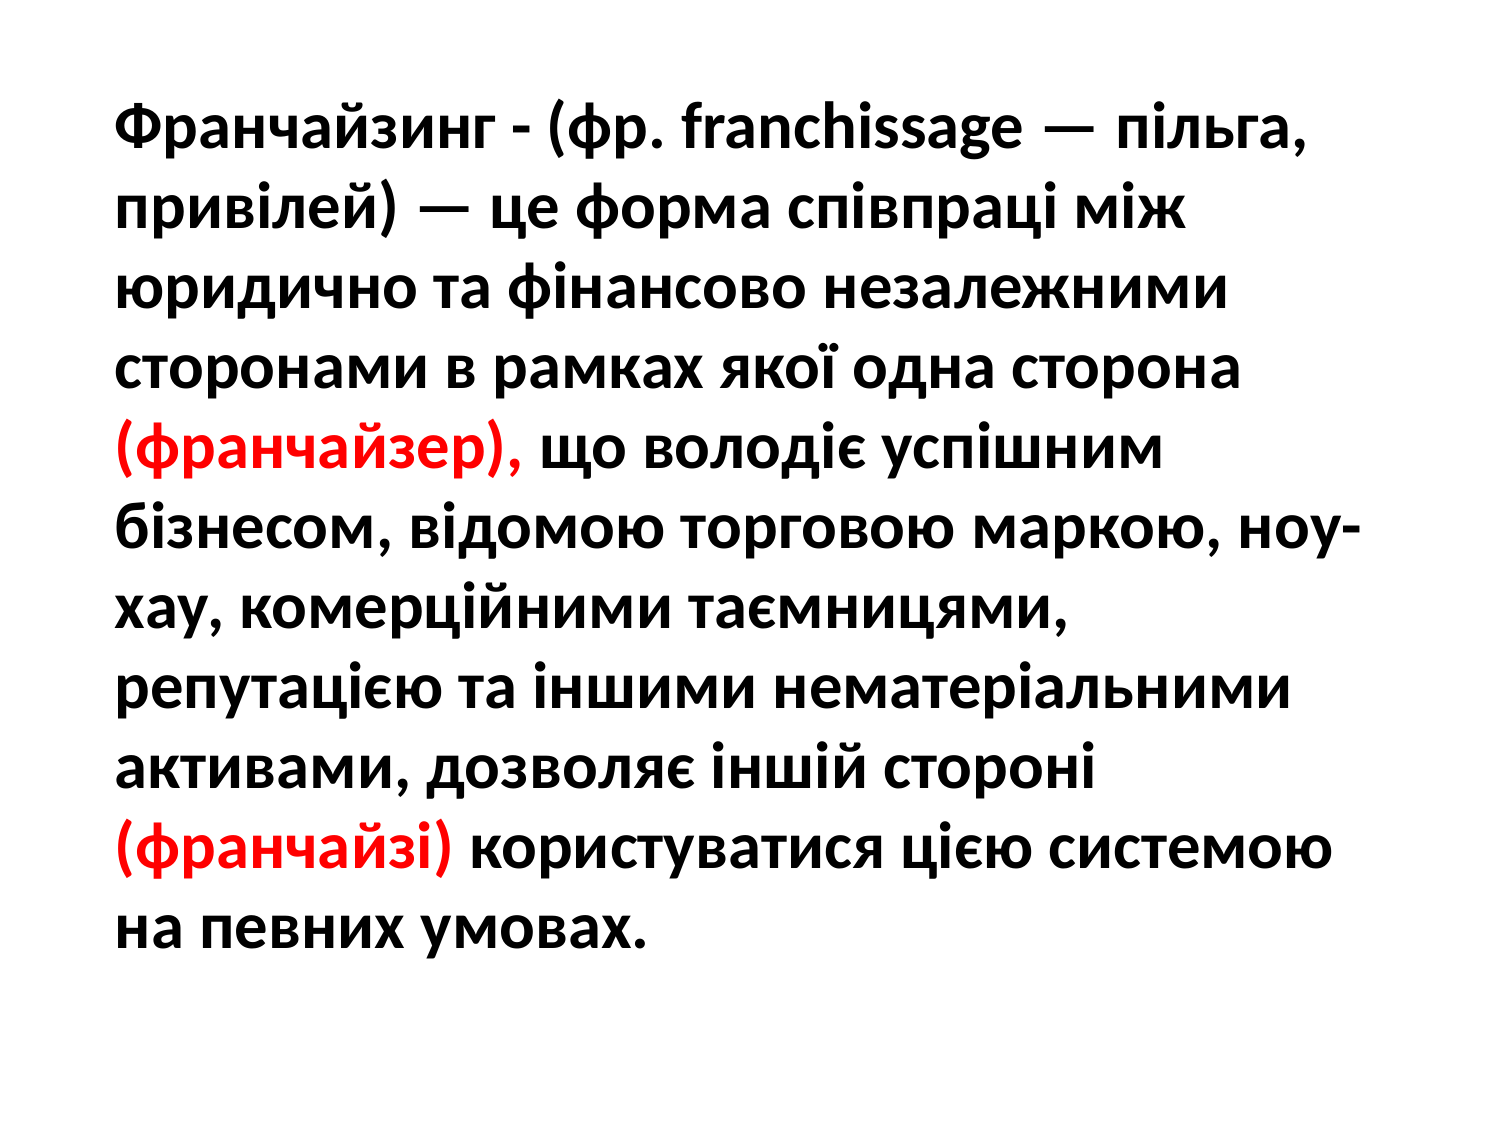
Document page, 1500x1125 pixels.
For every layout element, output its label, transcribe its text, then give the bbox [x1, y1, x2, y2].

text_box Франчайзинг - (фр. franchissage — пільга, привілей) — це форма співпраці між юридично та фінансово незалежними сторонами в рамках якої одна сторона (франчайзер), що володіє успішним бізнесом, відомою торговою маркою, ноу-хау, комерційними таємницями, репутацією та іншими нематеріальними активами, дозволяє іншій стороні (франчайзі) користуватися цією системою на певних умовах. [99, 74, 1425, 970]
